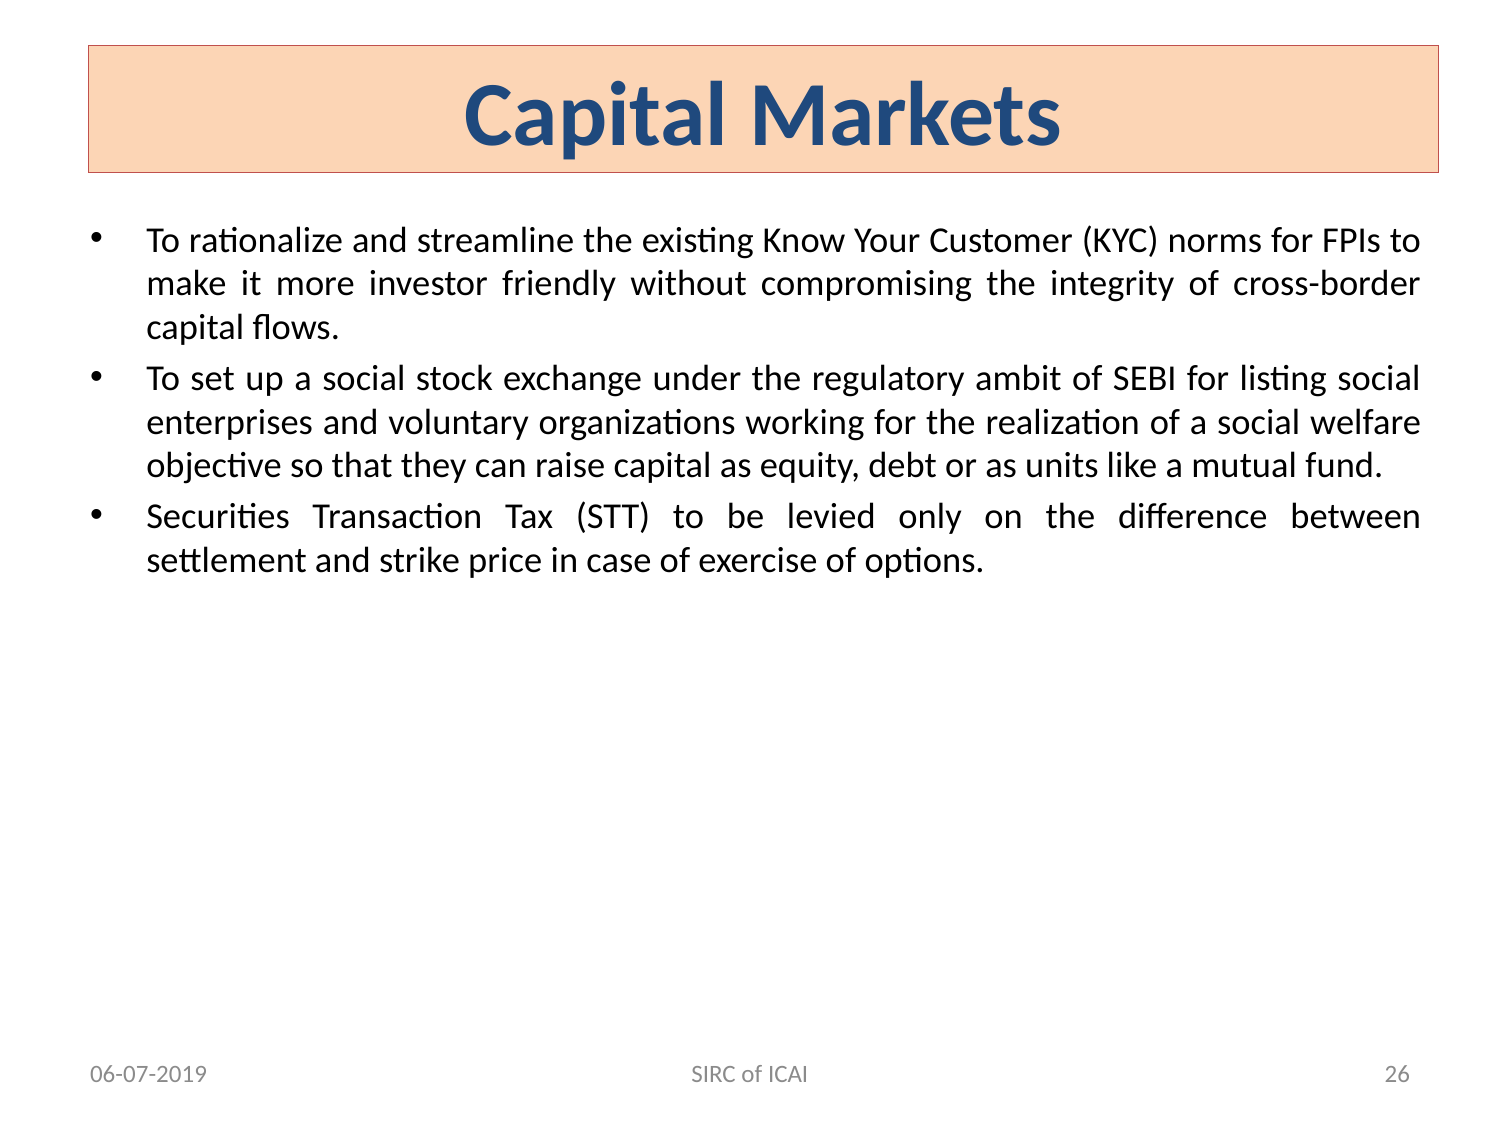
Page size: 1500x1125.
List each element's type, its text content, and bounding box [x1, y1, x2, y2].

slide_number 26 [1074, 1042, 1425, 1103]
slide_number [75, 1042, 425, 1103]
footer SIRC of ICAI [512, 1042, 988, 1103]
title Capital Markets [88, 45, 1439, 173]
text_box SIRC of ICAI [1234, 34, 1466, 90]
list To rationalize and streamline the existing Know Your Customer (KYC) norms for FPIs to make it more investor friendly without compromising the integrity of cross-border capital flows. To set up a social stock exchange under the regulatory ambit of SEBI for listing social enterprises and voluntary organizations working for the realization of a social welfare objective so that they can raise capital as equity, debt or as units like a mutual fund. Securities Transaction Tax (STT) to be levied only on the difference between settlement and strike price in case of exercise of options. [75, 208, 1439, 994]
